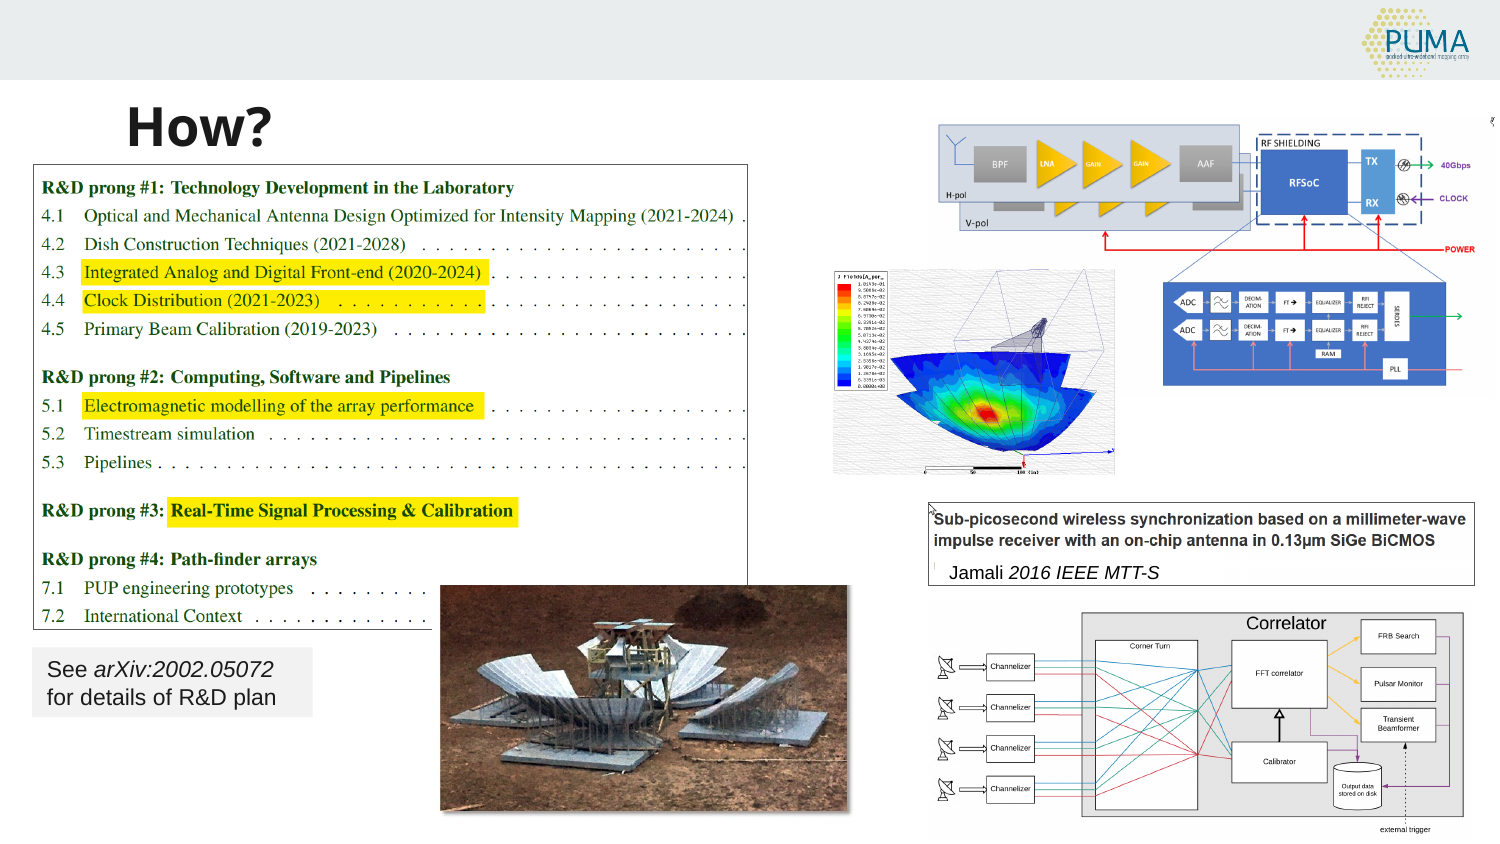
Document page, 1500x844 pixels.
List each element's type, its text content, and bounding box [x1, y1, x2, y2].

picture [1357, 0, 1475, 83]
picture [32, 164, 855, 820]
title How? [110, 77, 1372, 165]
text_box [928, 501, 1475, 586]
list Technological path Team [752, 243, 1307, 615]
text_box See arXiv:2002.05072 for details of R&D plan [32, 647, 313, 717]
picture [833, 117, 1495, 475]
picture [927, 598, 1475, 840]
